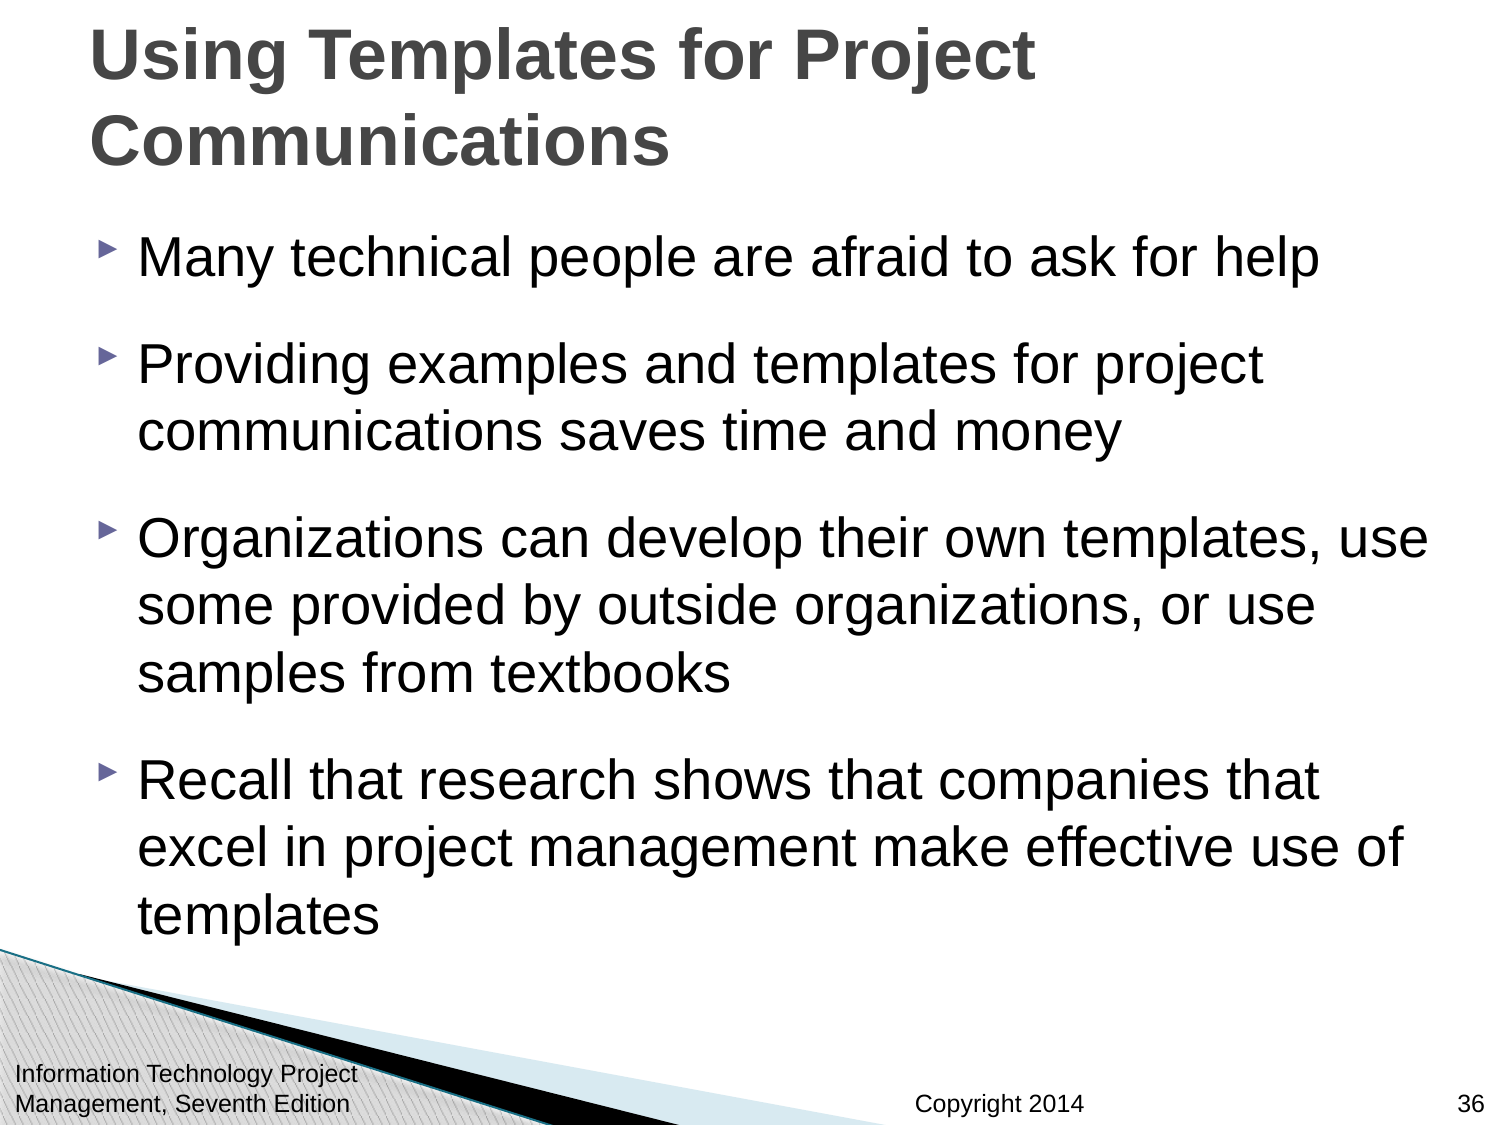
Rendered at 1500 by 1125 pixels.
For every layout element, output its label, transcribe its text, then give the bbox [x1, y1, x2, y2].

title Using Templates for Project Communications [75, 0, 1425, 188]
list Many technical people are afraid to ask for help Providing examples and templates for project communications saves time and money Organizations can develop their own templates, use some provided by outside organizations, or use samples from textbooks Recall that research shows that companies that excel in project management make effective use of templates [62, 212, 1451, 963]
slide_number 36 [1408, 1065, 1500, 1125]
footer Information Technology Project Management, Seventh Edition [0, 1065, 425, 1125]
